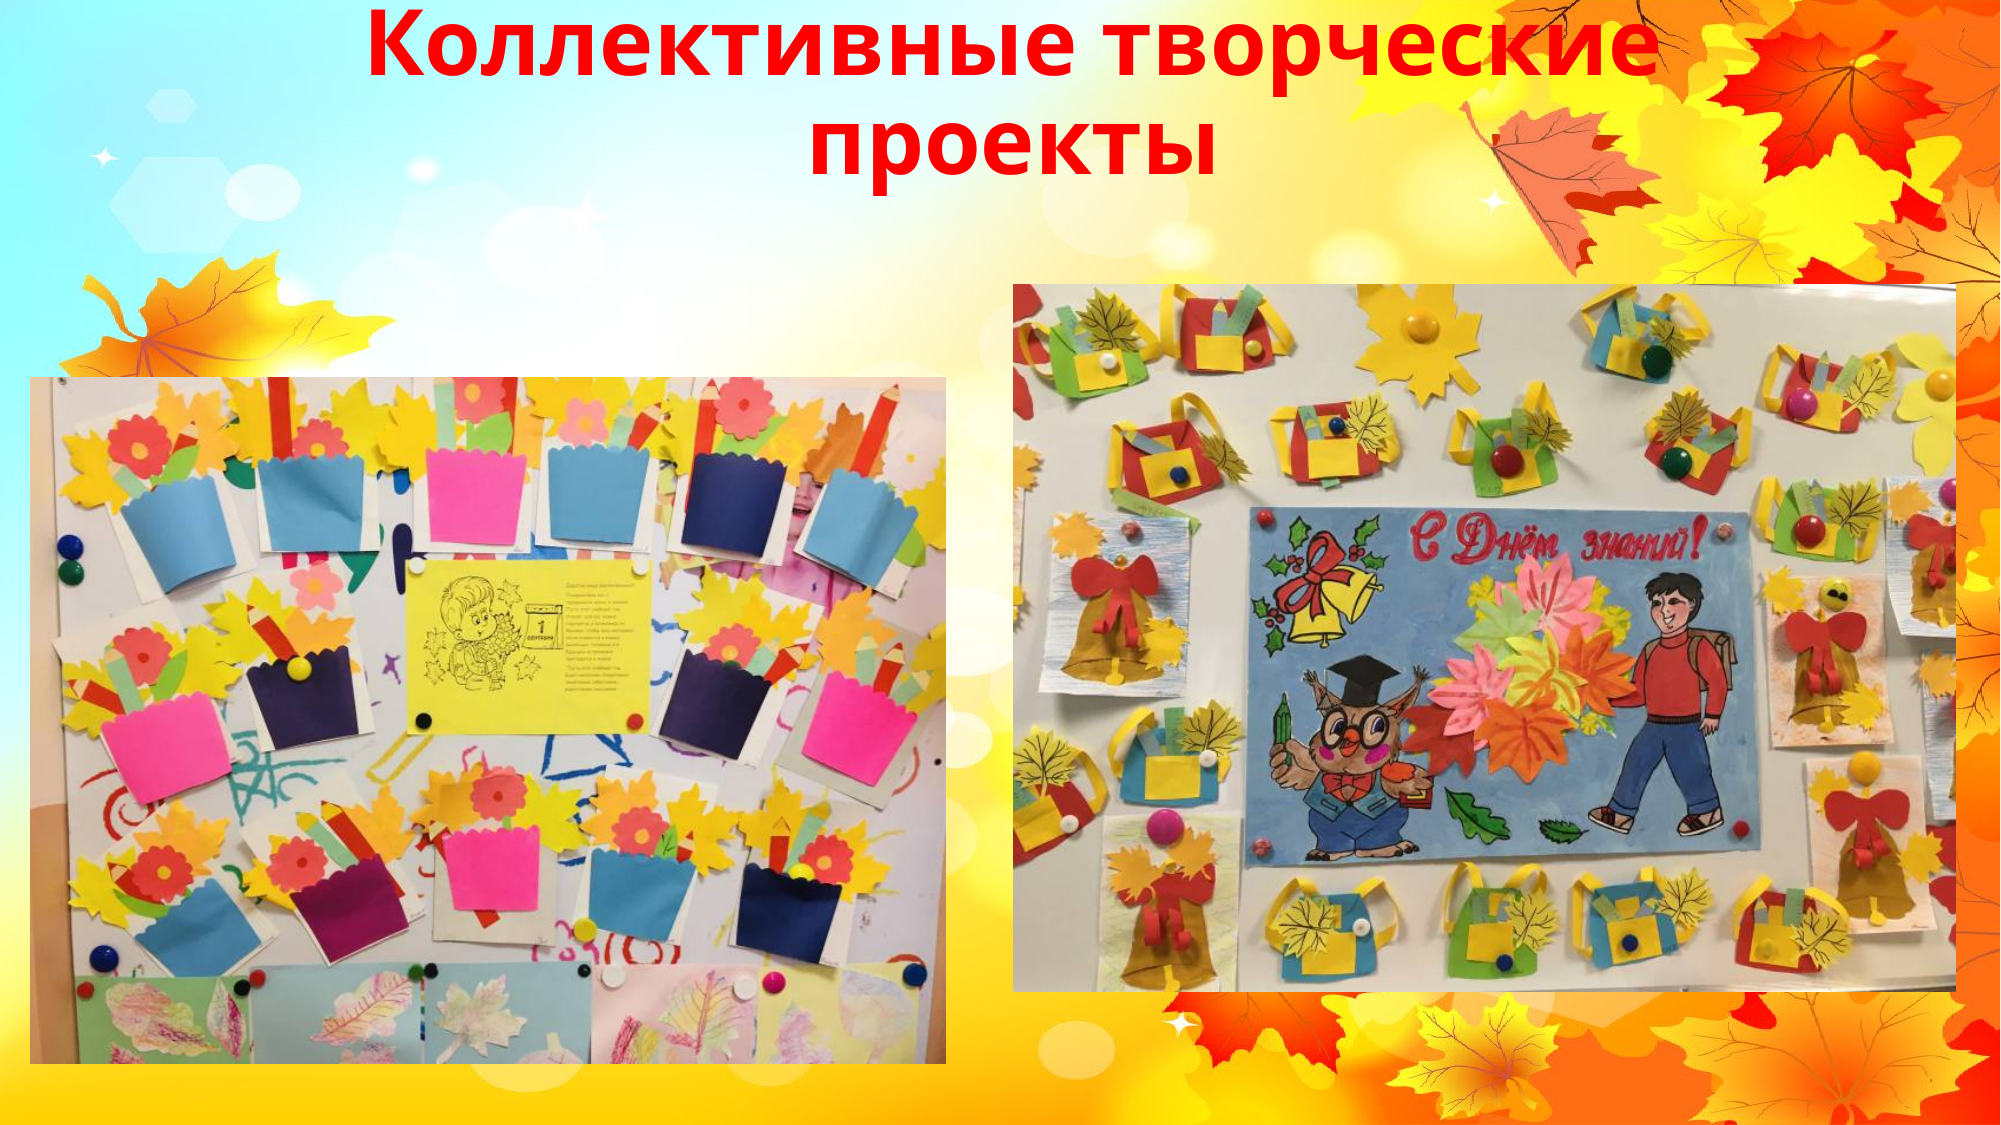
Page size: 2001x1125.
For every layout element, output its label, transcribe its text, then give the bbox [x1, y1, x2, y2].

picture [0, 0, 2001, 1125]
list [30, 377, 946, 1064]
title Коллективные творческие проекты [151, 0, 1877, 191]
